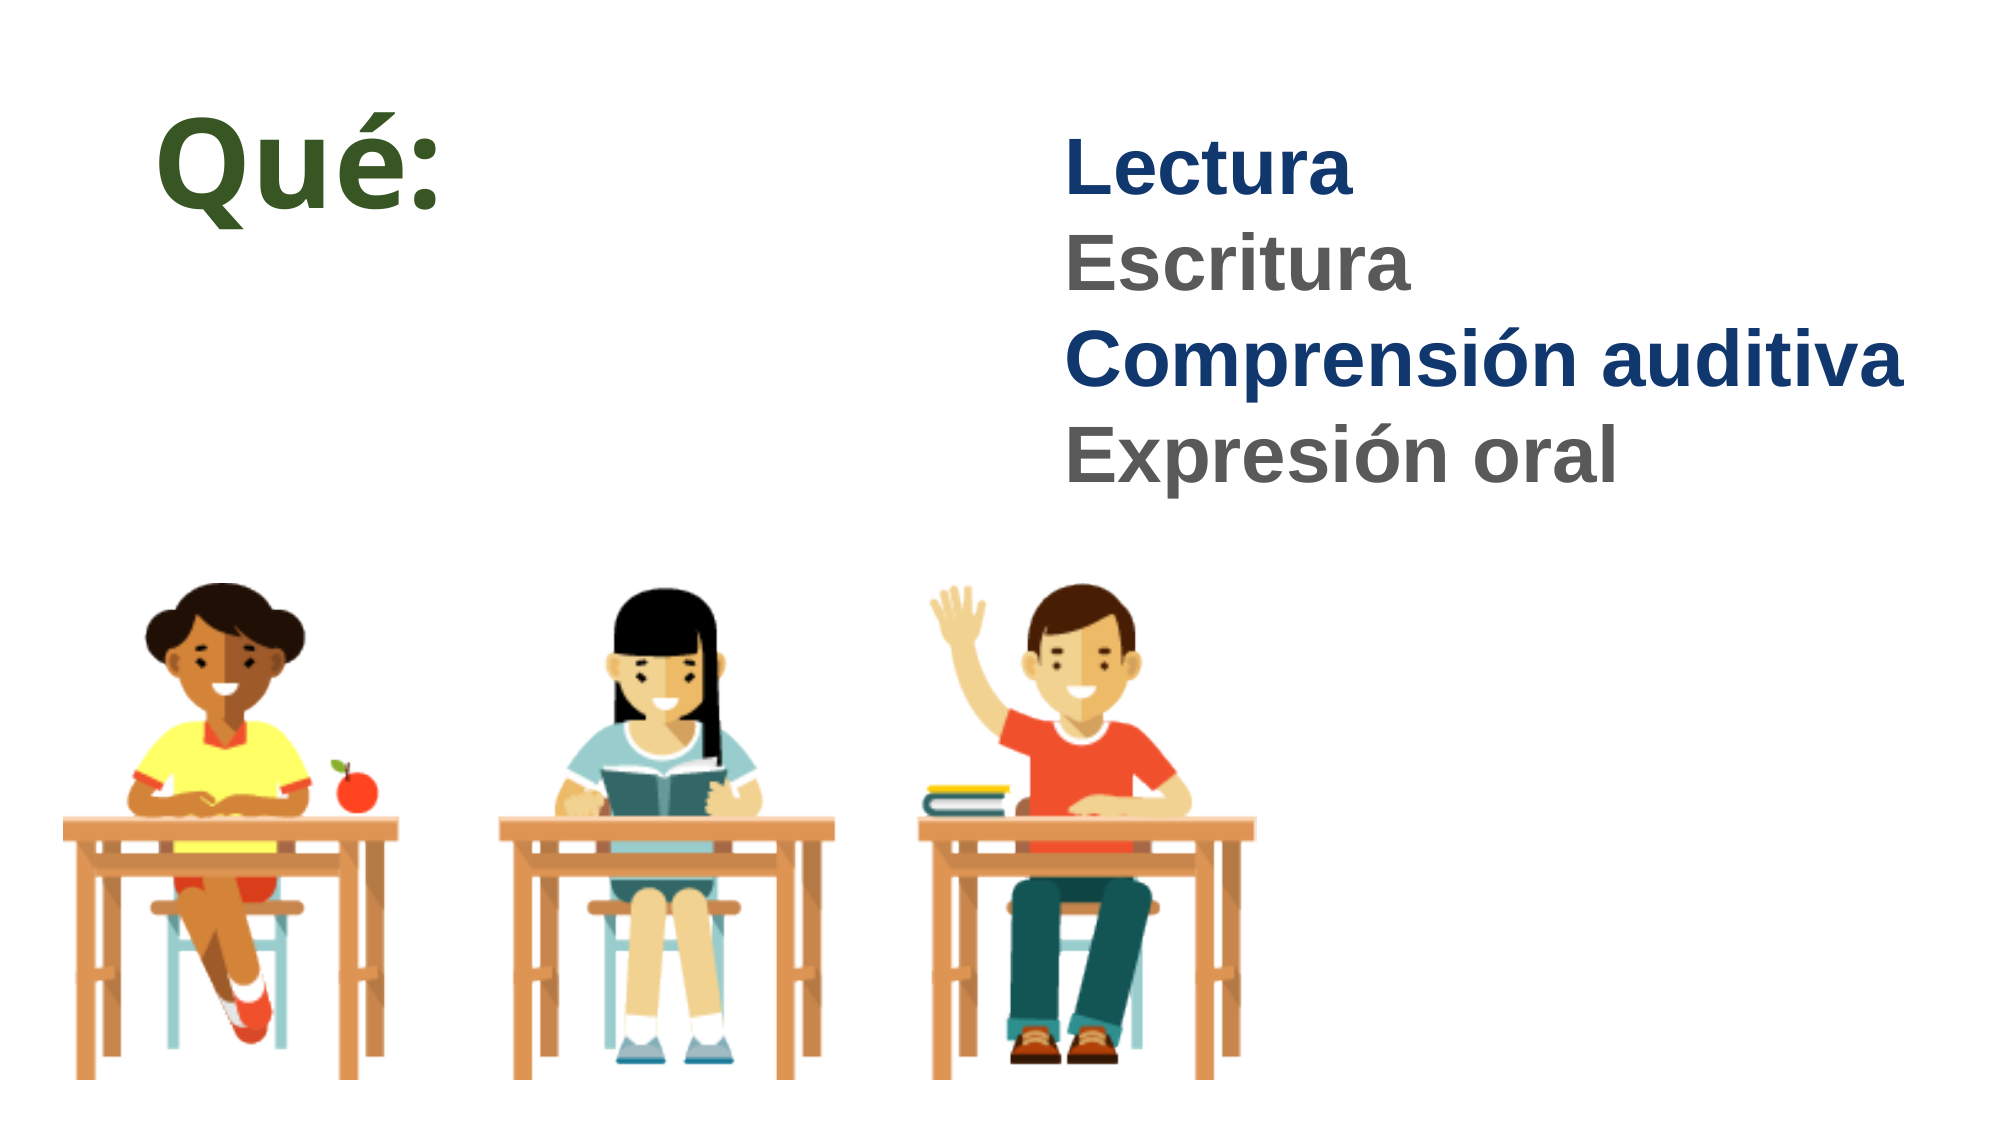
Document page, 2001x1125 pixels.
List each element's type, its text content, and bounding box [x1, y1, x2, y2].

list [63, 583, 1257, 1080]
title Qué: [137, 59, 1863, 278]
list Lectura Escritura Comprensión auditiva Expresión oral [971, 117, 1944, 533]
